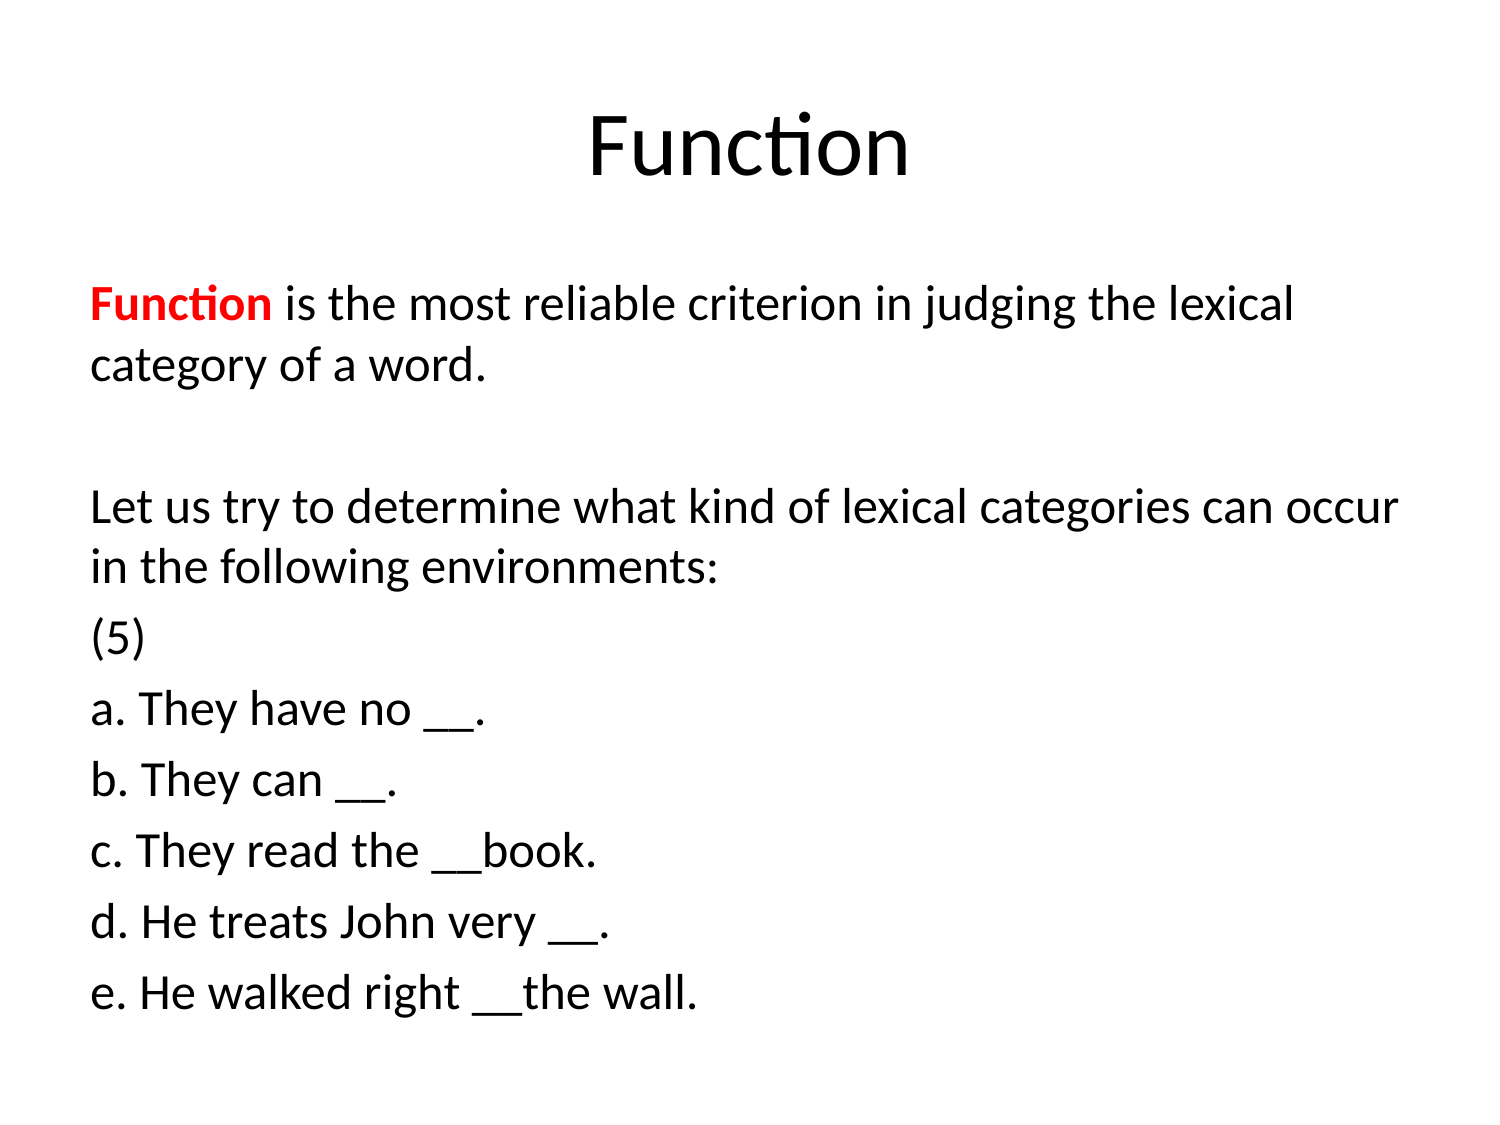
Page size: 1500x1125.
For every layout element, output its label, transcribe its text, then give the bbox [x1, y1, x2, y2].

title Function [75, 45, 1425, 233]
list Function is the most reliable criterion in judging the lexical category of a word. Let us try to determine what kind of lexical categories can occur in the following environments: (5) a. They have no __. b. They can __. c. They read the __book. d. He treats John very __. e. He walked right __the wall. [75, 262, 1425, 1038]
